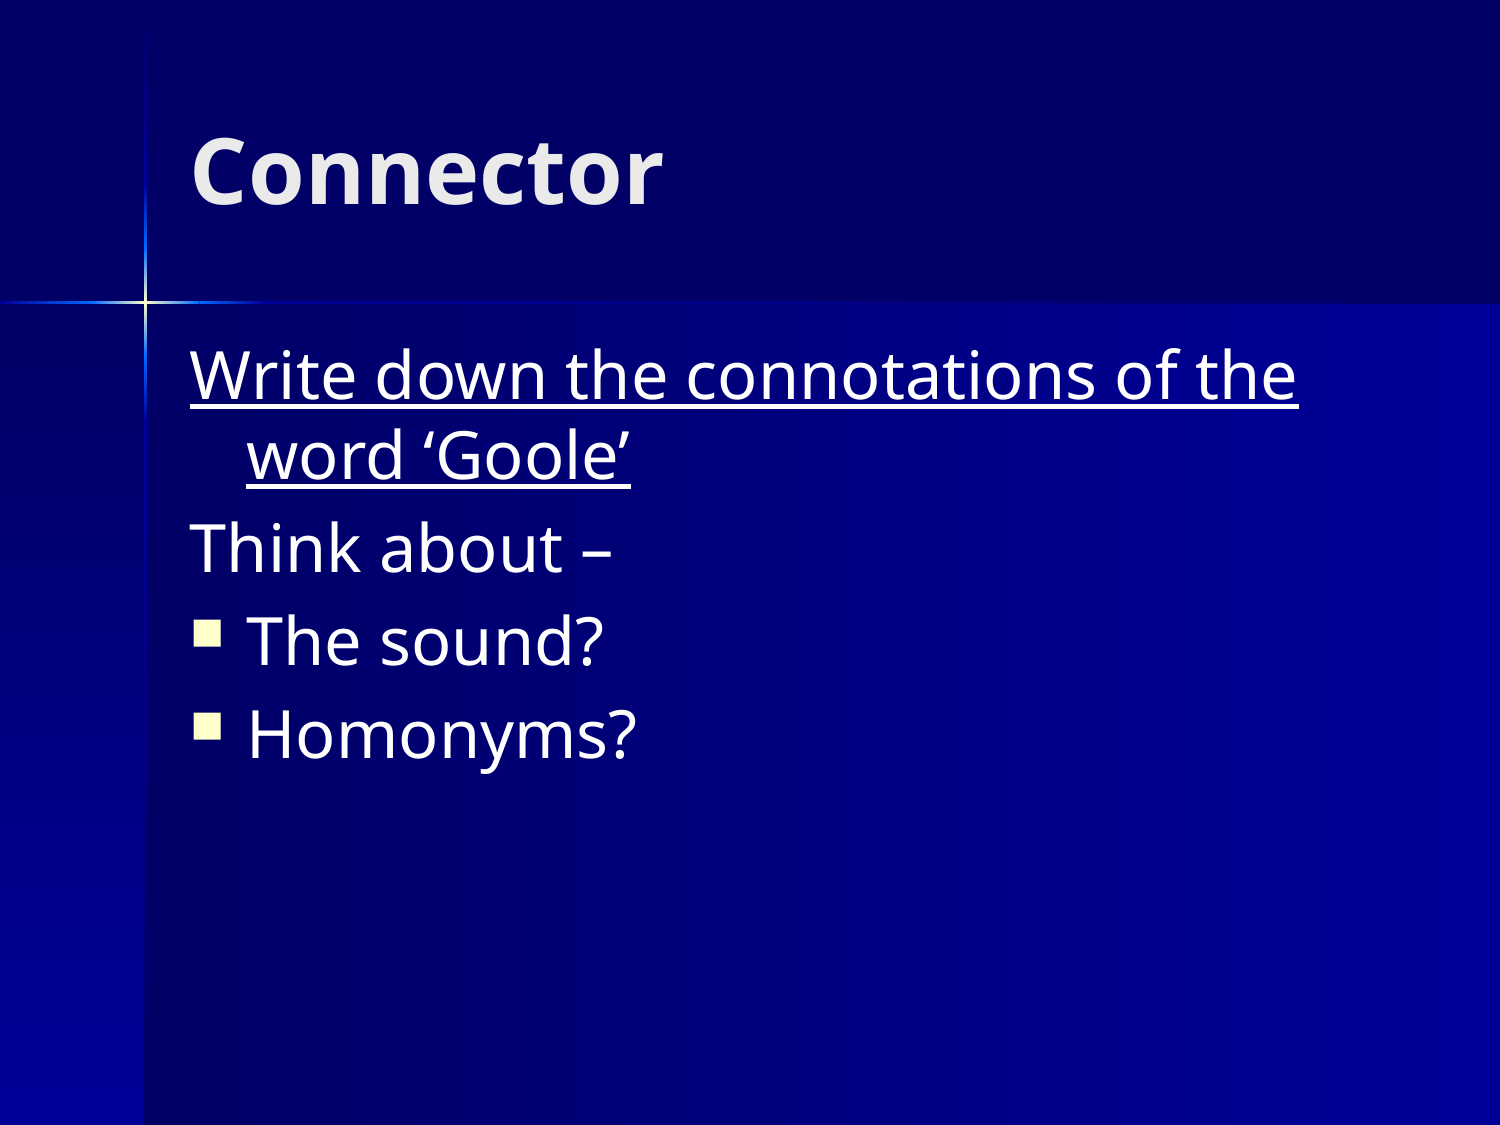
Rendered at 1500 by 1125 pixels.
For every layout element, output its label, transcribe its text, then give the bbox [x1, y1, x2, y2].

list Write down the connotations of the word ‘Goole’ Think about – The sound? Homonyms? [174, 324, 1413, 1001]
title Connector [174, 49, 1413, 286]
